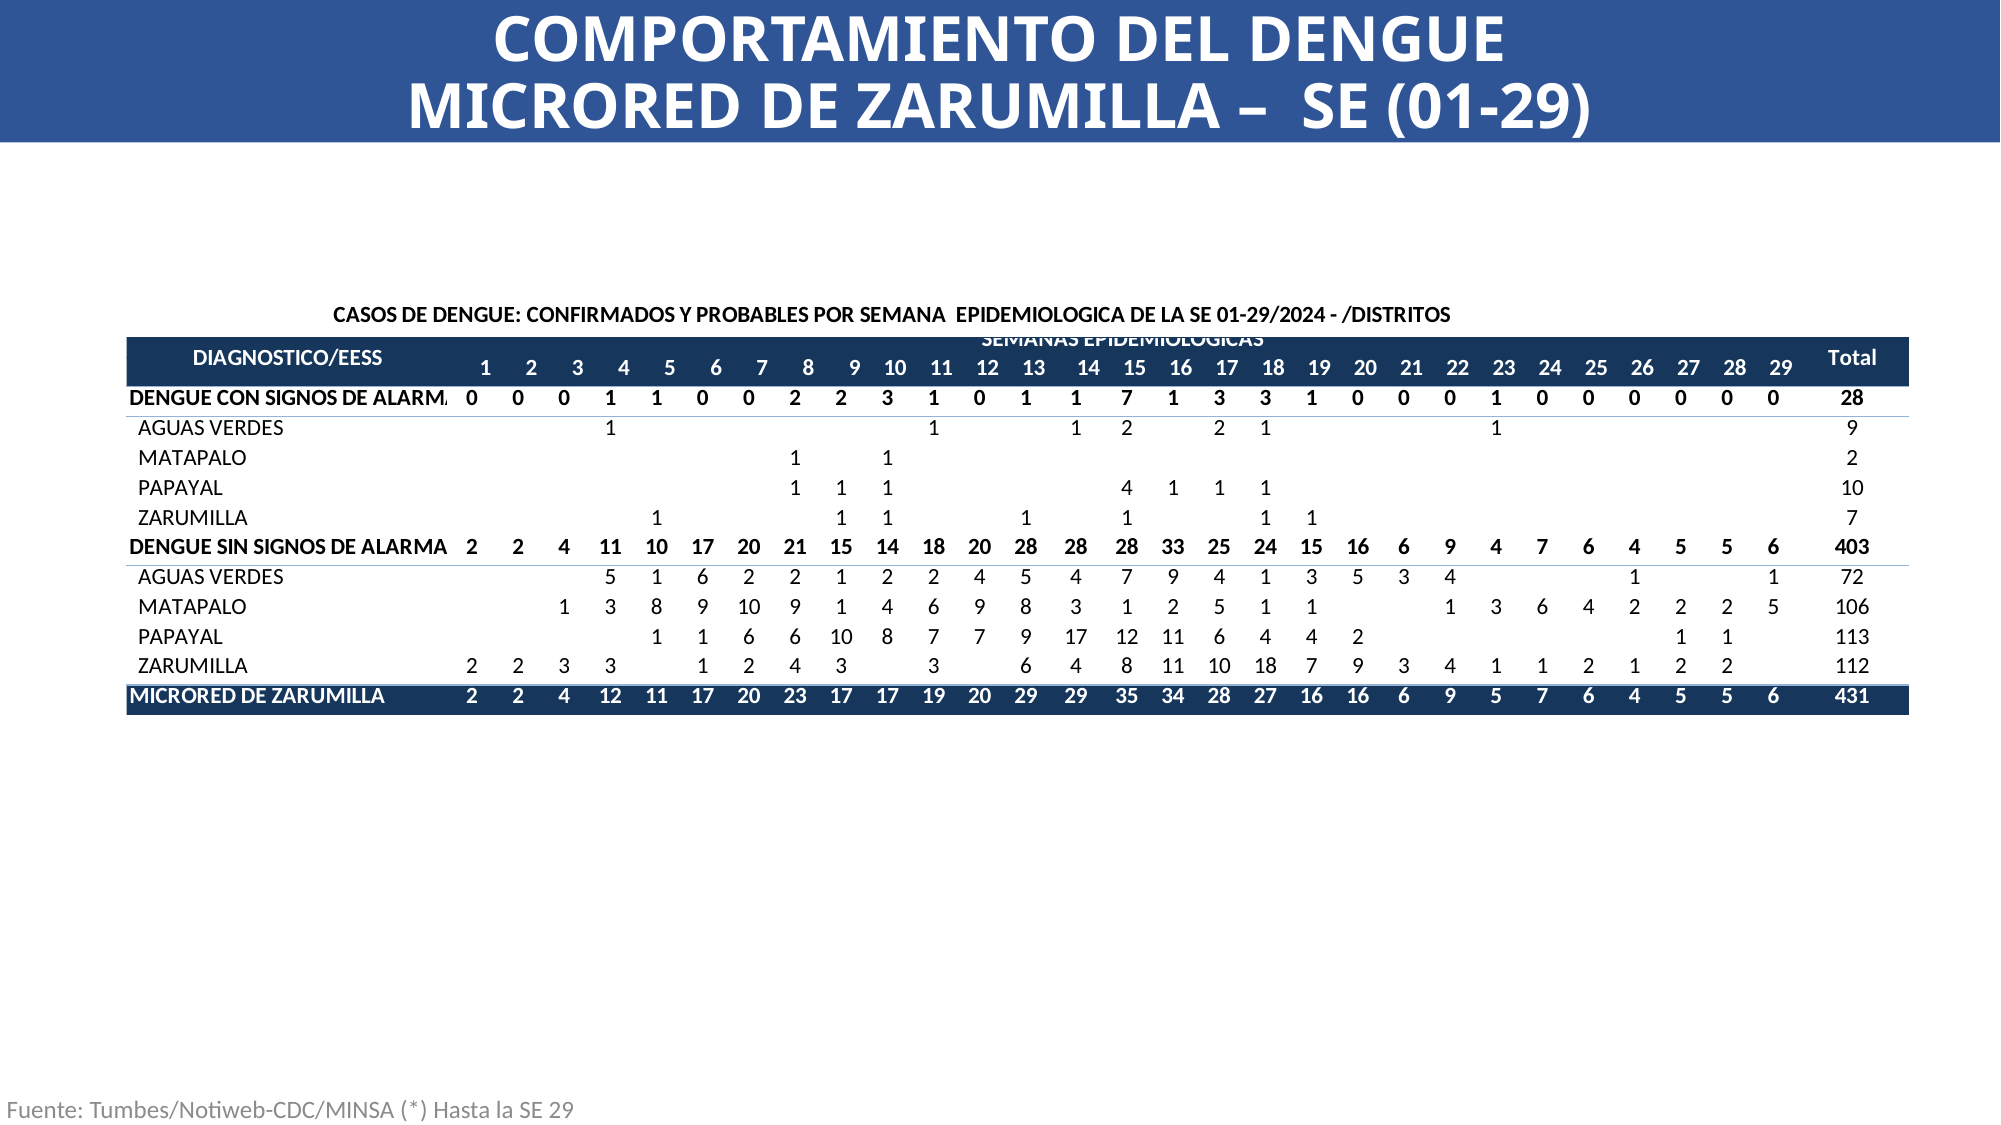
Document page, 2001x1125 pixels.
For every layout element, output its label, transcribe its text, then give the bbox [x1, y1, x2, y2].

text_box COMPORTAMIENTO DEL DENGUE MICRORED DE ZARUMILLA – SE (01-29) [0, 0, 2000, 143]
footer Fuente: Tumbes/Notiweb-CDC/MINSA (*) Hasta la SE 29 [0, 1078, 605, 1125]
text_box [125, 301, 2000, 716]
